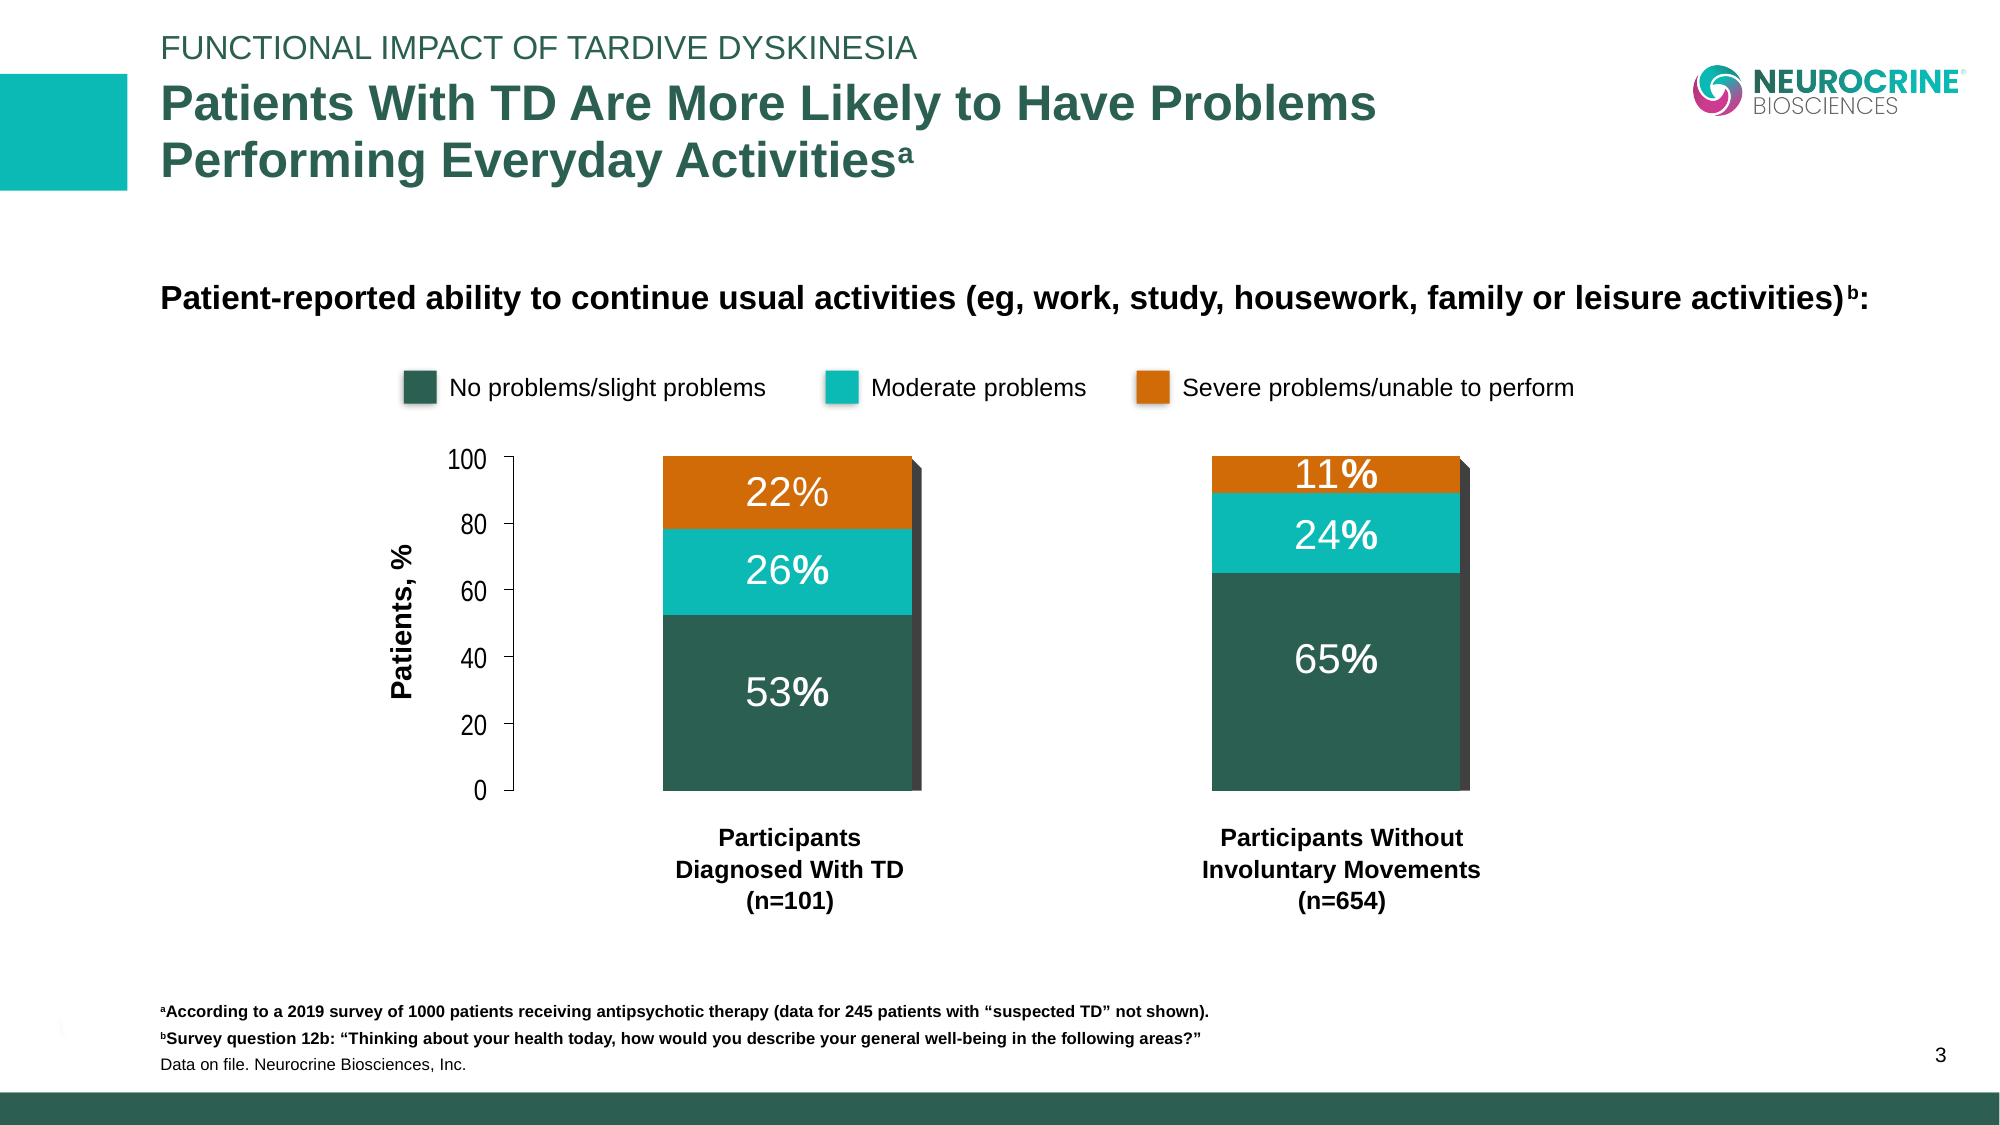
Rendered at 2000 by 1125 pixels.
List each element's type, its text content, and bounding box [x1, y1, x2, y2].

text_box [403, 364, 1592, 410]
list Patient-reported ability to continue usual activities (eg, work, study, housework, family or leisure activities)b: [160, 278, 369, 928]
picture [0, 0, 2000, 1125]
text_box aAccording to a 2019 survey of 1000 patients receiving antipsychotic therapy (data for 245 patients with “suspected TD” not shown). bSurvey question 12b: “Thinking about your health today, how would you describe your general well-being in the following areas?” Data on file. Neurocrine Biosciences, Inc. [160, 1005, 1895, 1074]
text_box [374, 234, 1634, 944]
list Functional Impact of Tardive Dyskinesia [160, 26, 1640, 69]
title Patients With TD Are More Likely to Have Problems Performing Everyday Activitiesa [160, 69, 1640, 207]
list Patient-reported ability to continue usual activities (eg, work, study, housework, family or leisure activities)b: [1638, 278, 1895, 928]
slide_number 3 [1915, 1002, 1966, 1067]
